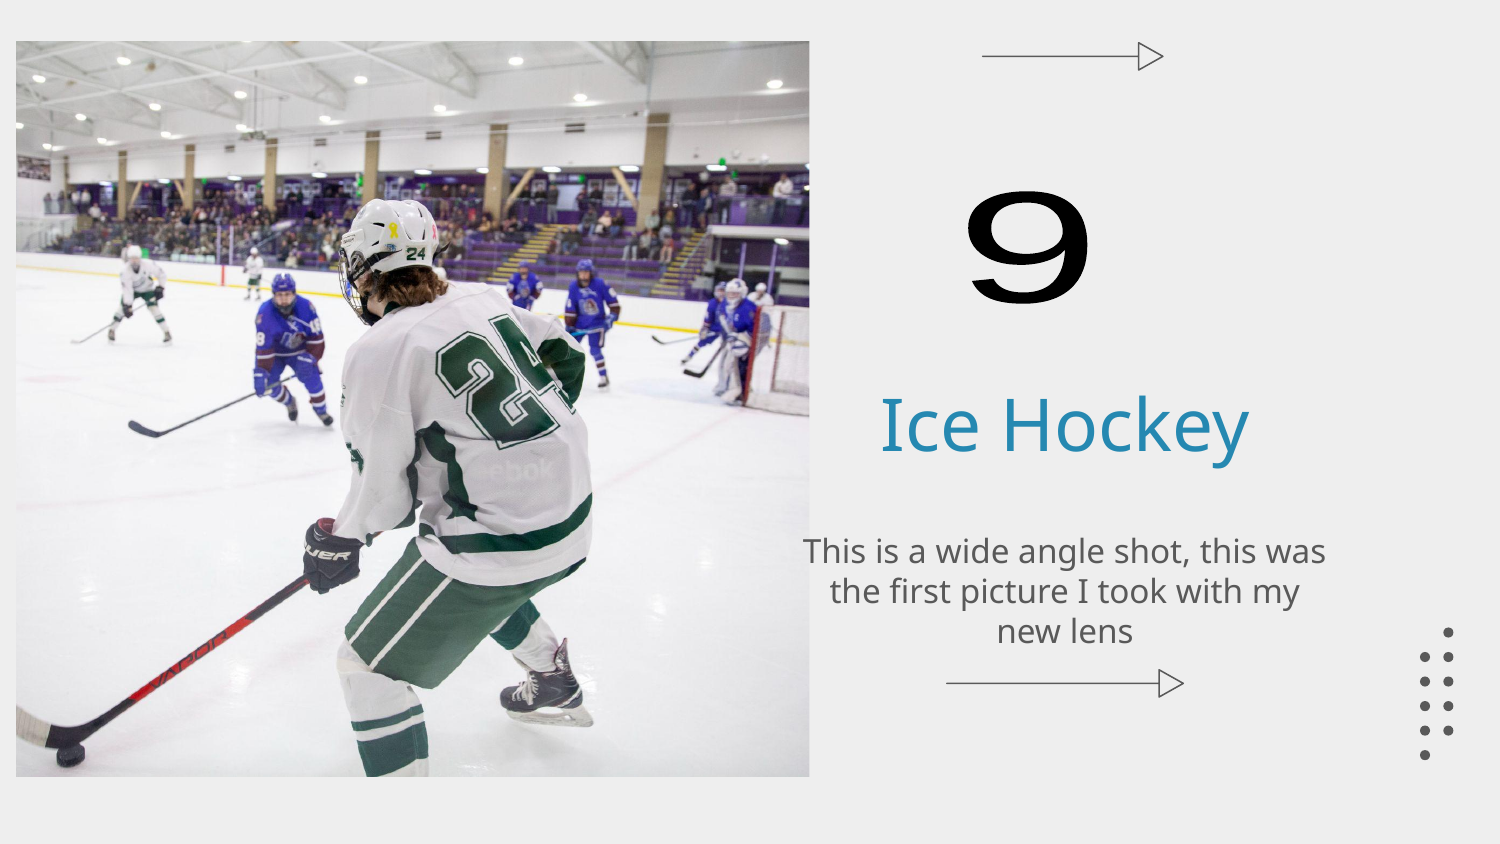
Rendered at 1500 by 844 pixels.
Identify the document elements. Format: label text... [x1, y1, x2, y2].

subtitle This is a wide angle shot, this was the first picture I took with my new lens [814, 515, 1344, 627]
text_box [946, 669, 1184, 698]
text_box [982, 42, 1163, 70]
picture [15, 40, 810, 777]
title Ice Hockey [814, 346, 1345, 498]
